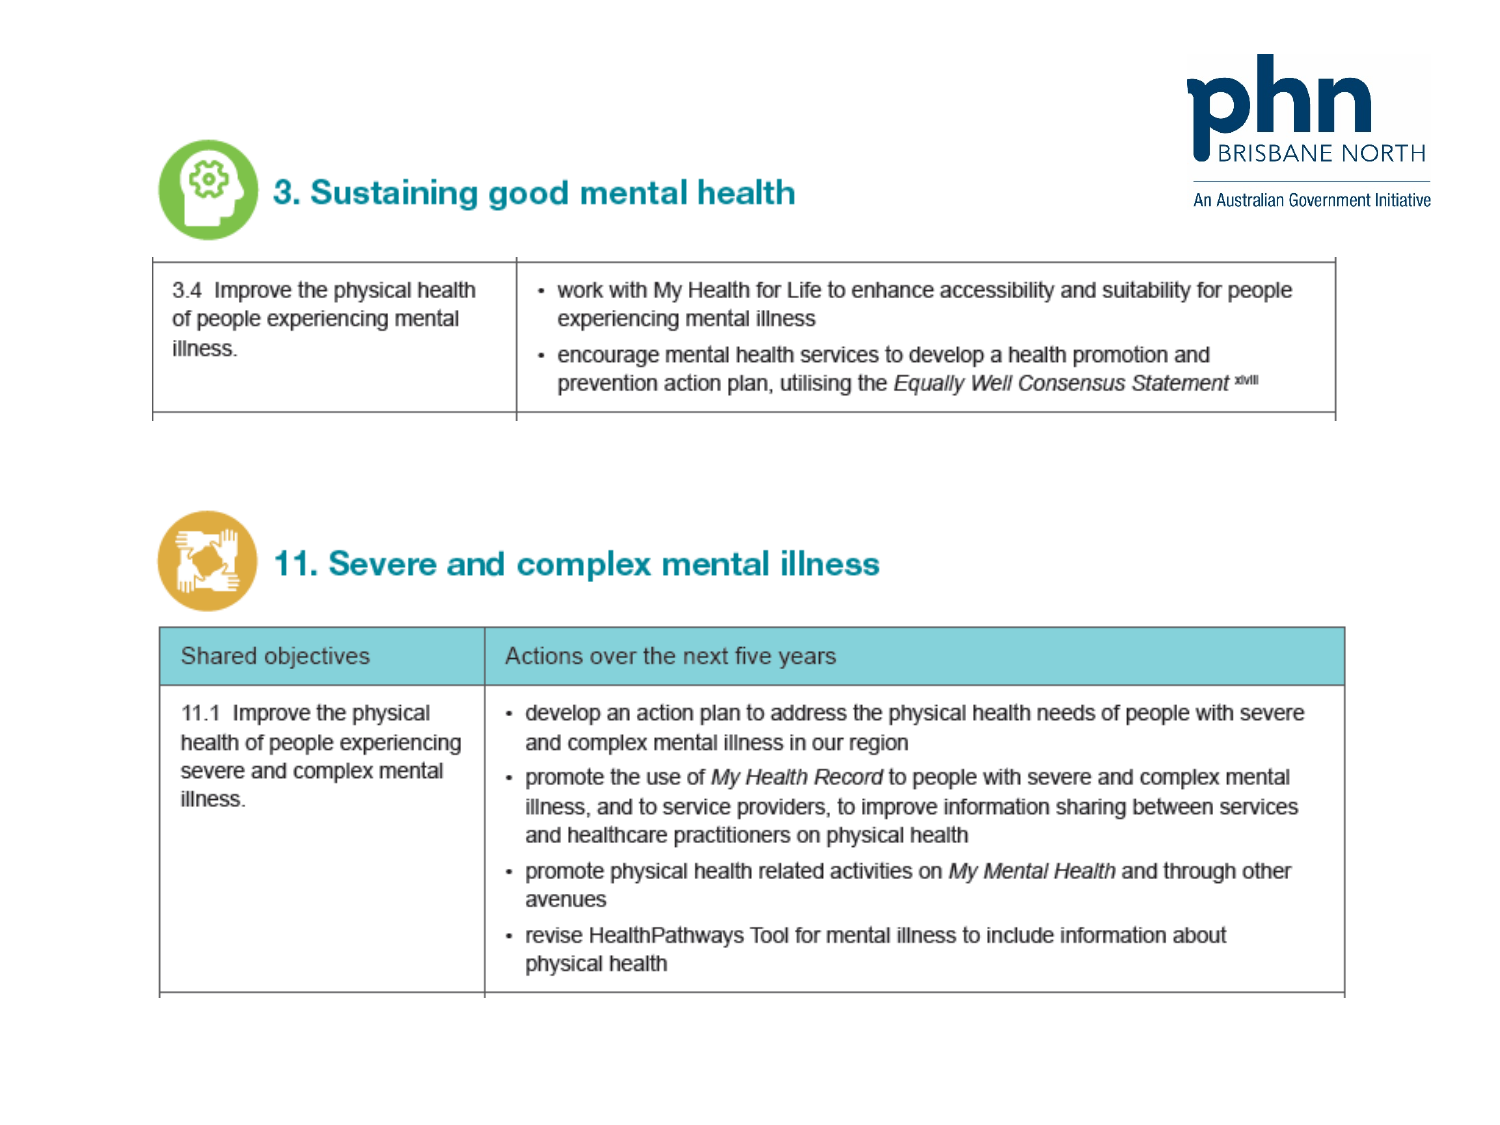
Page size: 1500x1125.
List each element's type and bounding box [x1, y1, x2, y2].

picture [151, 129, 808, 251]
picture [151, 257, 1344, 421]
picture [1187, 54, 1431, 210]
picture [151, 481, 1349, 998]
